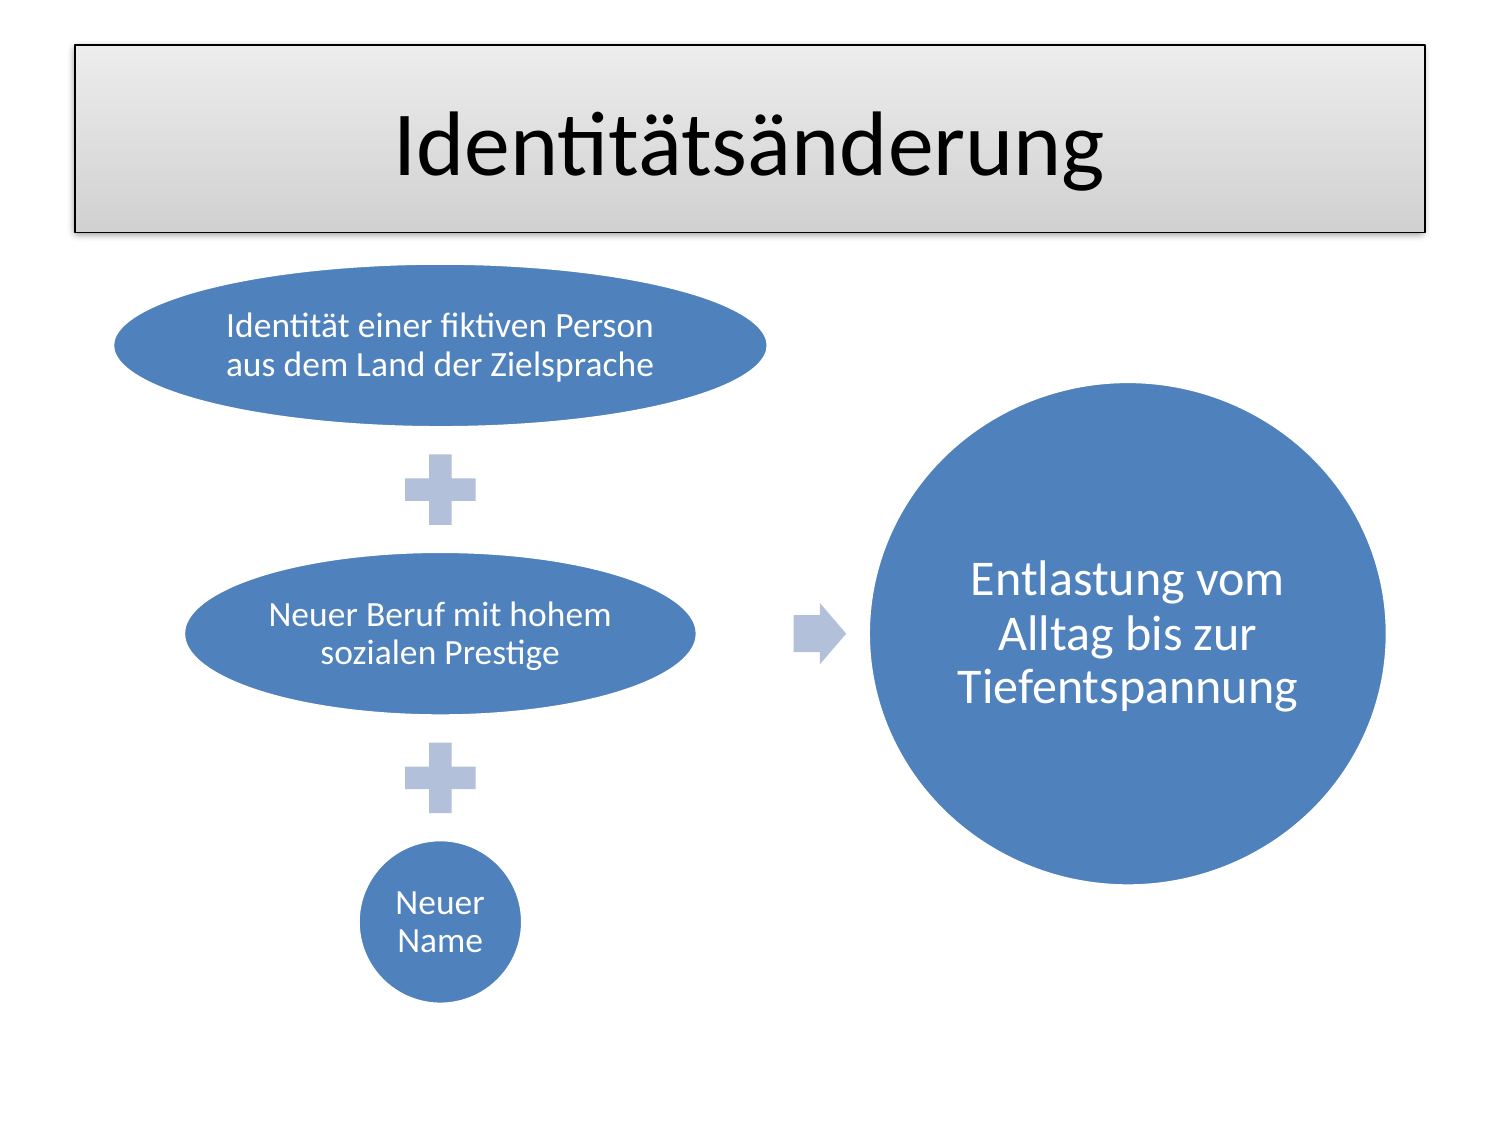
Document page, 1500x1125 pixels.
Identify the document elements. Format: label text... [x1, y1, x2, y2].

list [74, 262, 1426, 1006]
title Identitätsänderung [74, 44, 1426, 233]
